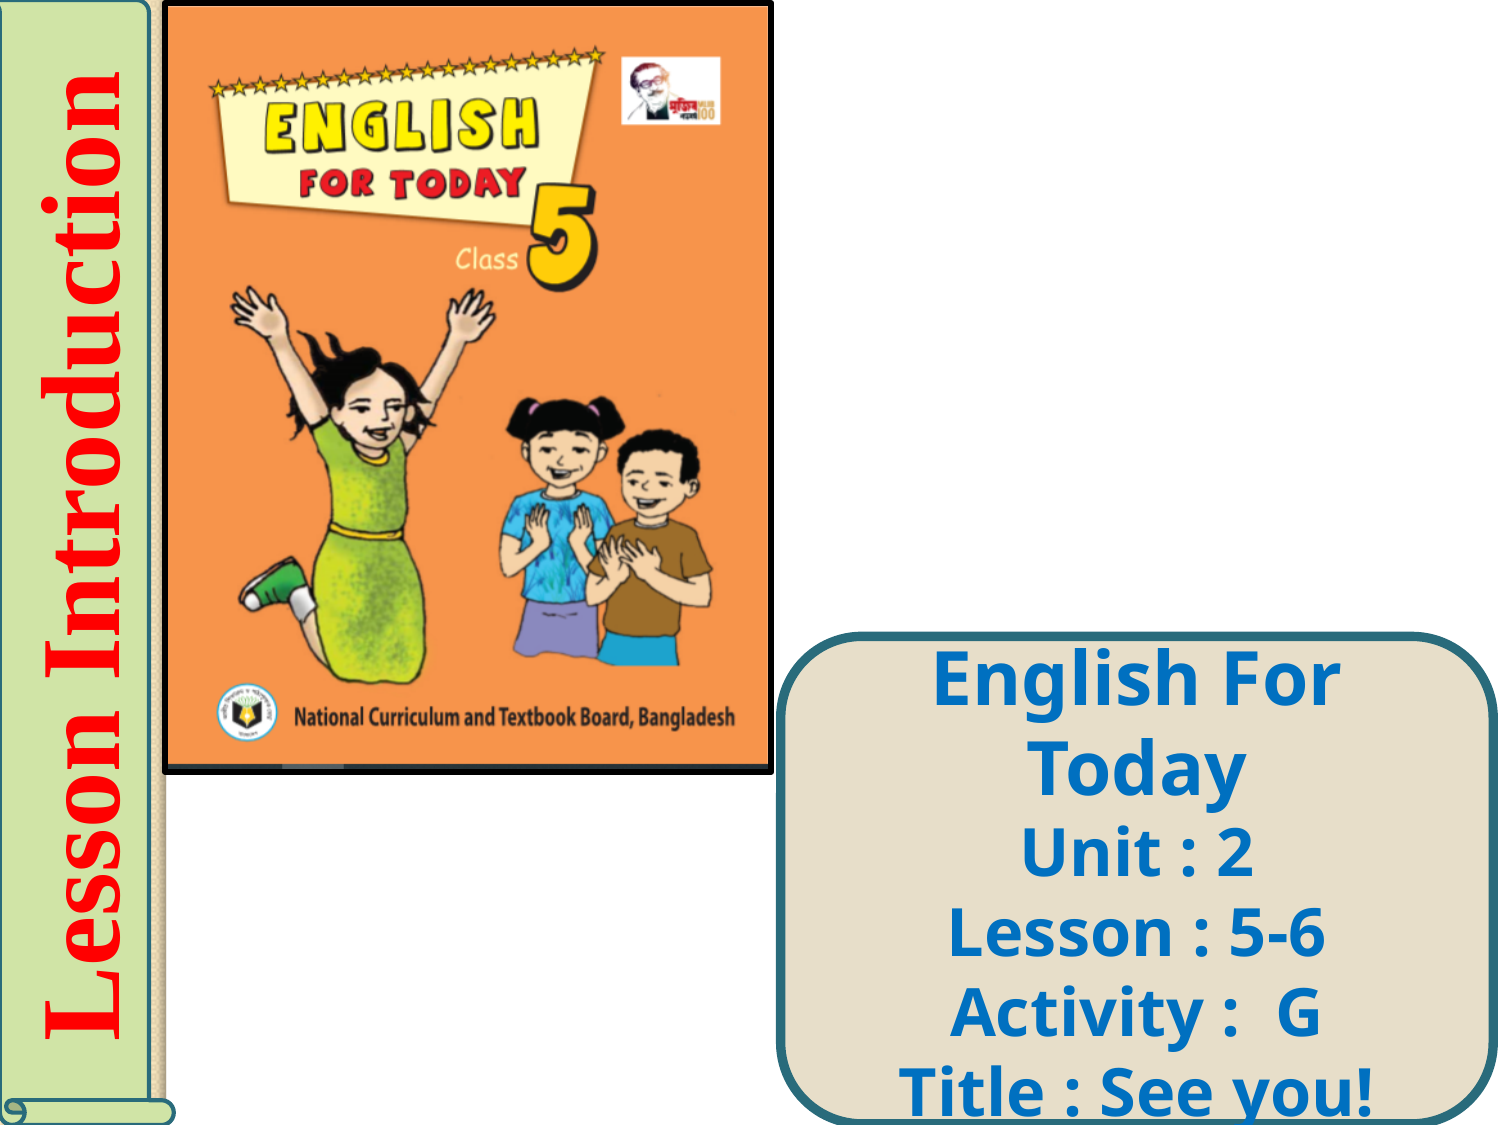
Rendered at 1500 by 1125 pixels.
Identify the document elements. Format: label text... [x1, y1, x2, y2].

picture [167, 5, 769, 769]
text_box Lesson Introduction [0, 0, 176, 1125]
text_box English For Today Unit : 2 Lesson : 5-6 Activity : G Title : See you! [778, 634, 1496, 1125]
